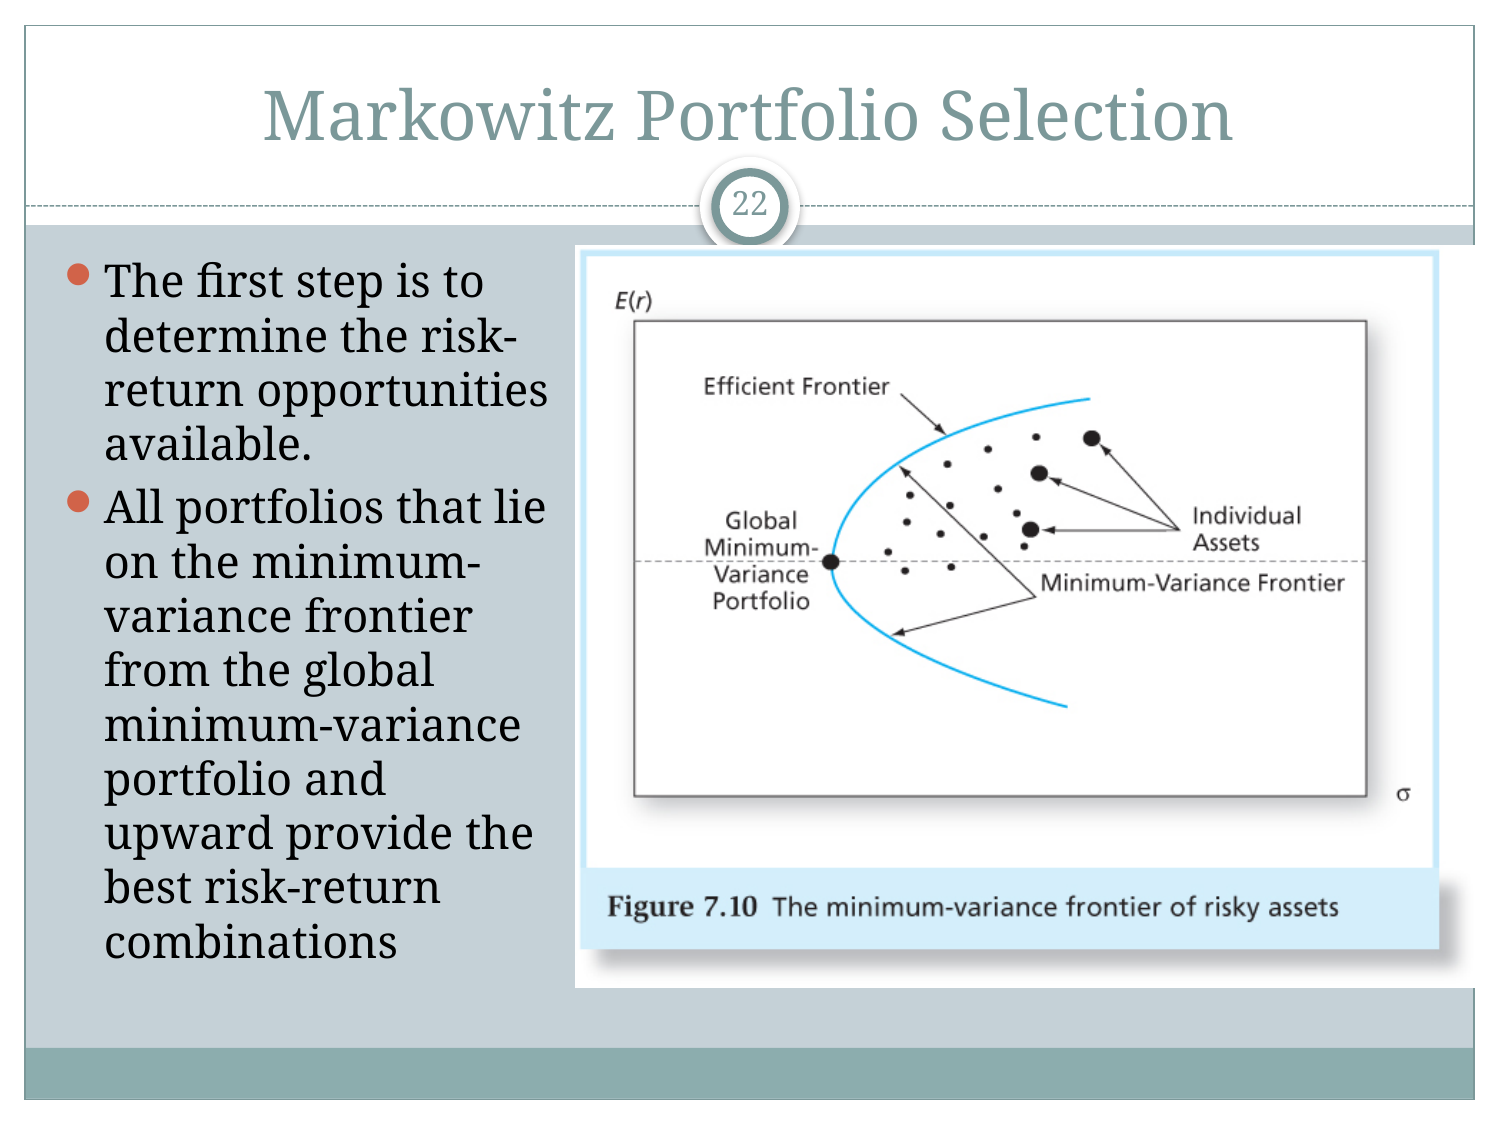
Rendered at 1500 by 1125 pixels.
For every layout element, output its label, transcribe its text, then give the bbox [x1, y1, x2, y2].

title Markowitz Portfolio Selection [49, 37, 1450, 162]
picture [574, 245, 1478, 988]
slide_number 22 [712, 168, 788, 241]
list The first step is to determine the risk-return opportunities available. All portfolios that lie on the minimum-variance frontier from the global minimum-variance portfolio and upward provide the best risk-return combinations [49, 245, 575, 1050]
